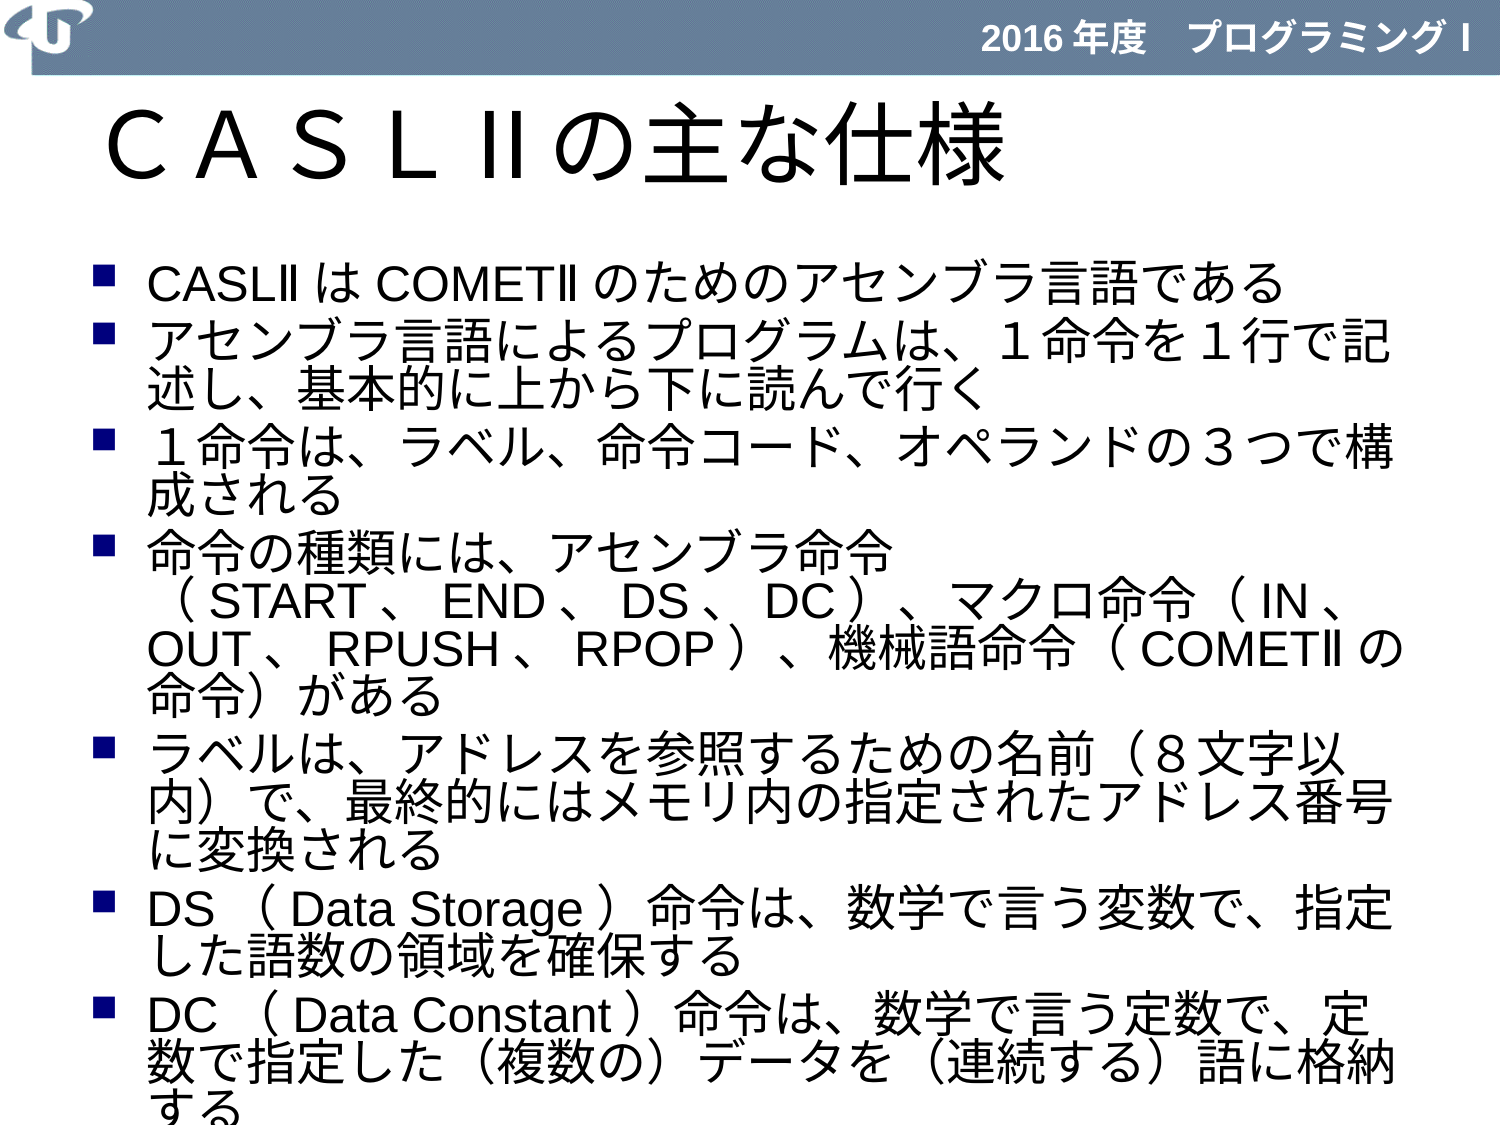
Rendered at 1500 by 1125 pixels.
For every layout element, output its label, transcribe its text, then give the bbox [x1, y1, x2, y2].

picture [0, 0, 1500, 1125]
title ＣＡＳＬⅡの主な仕様 [75, 75, 1425, 208]
list CASLⅡはCOMETⅡのためのアセンブラ言語である アセンブラ言語によるプログラムは、１命令を１行で記述し、基本的に上から下に読んで行く １命令は、ラベル、命令コード、オペランドの３つで構成される 命令の種類には、アセンブラ命令（START、END、DS、DC）、マクロ命令（IN、OUT、RPUSH、RPOP）、機械語命令（COMETⅡの命令）がある ラベルは、アドレスを参照するための名前（８文字以内）で、最終的にはメモリ内の指定されたアドレス番号に変換される DS（Data Storage）命令は、数学で言う変数で、指定した語数の領域を確保する DC（Data Constant）命令は、数学で言う定数で、定数で指定した（複数の）データを（連続する）語に格納する [75, 255, 1425, 1059]
